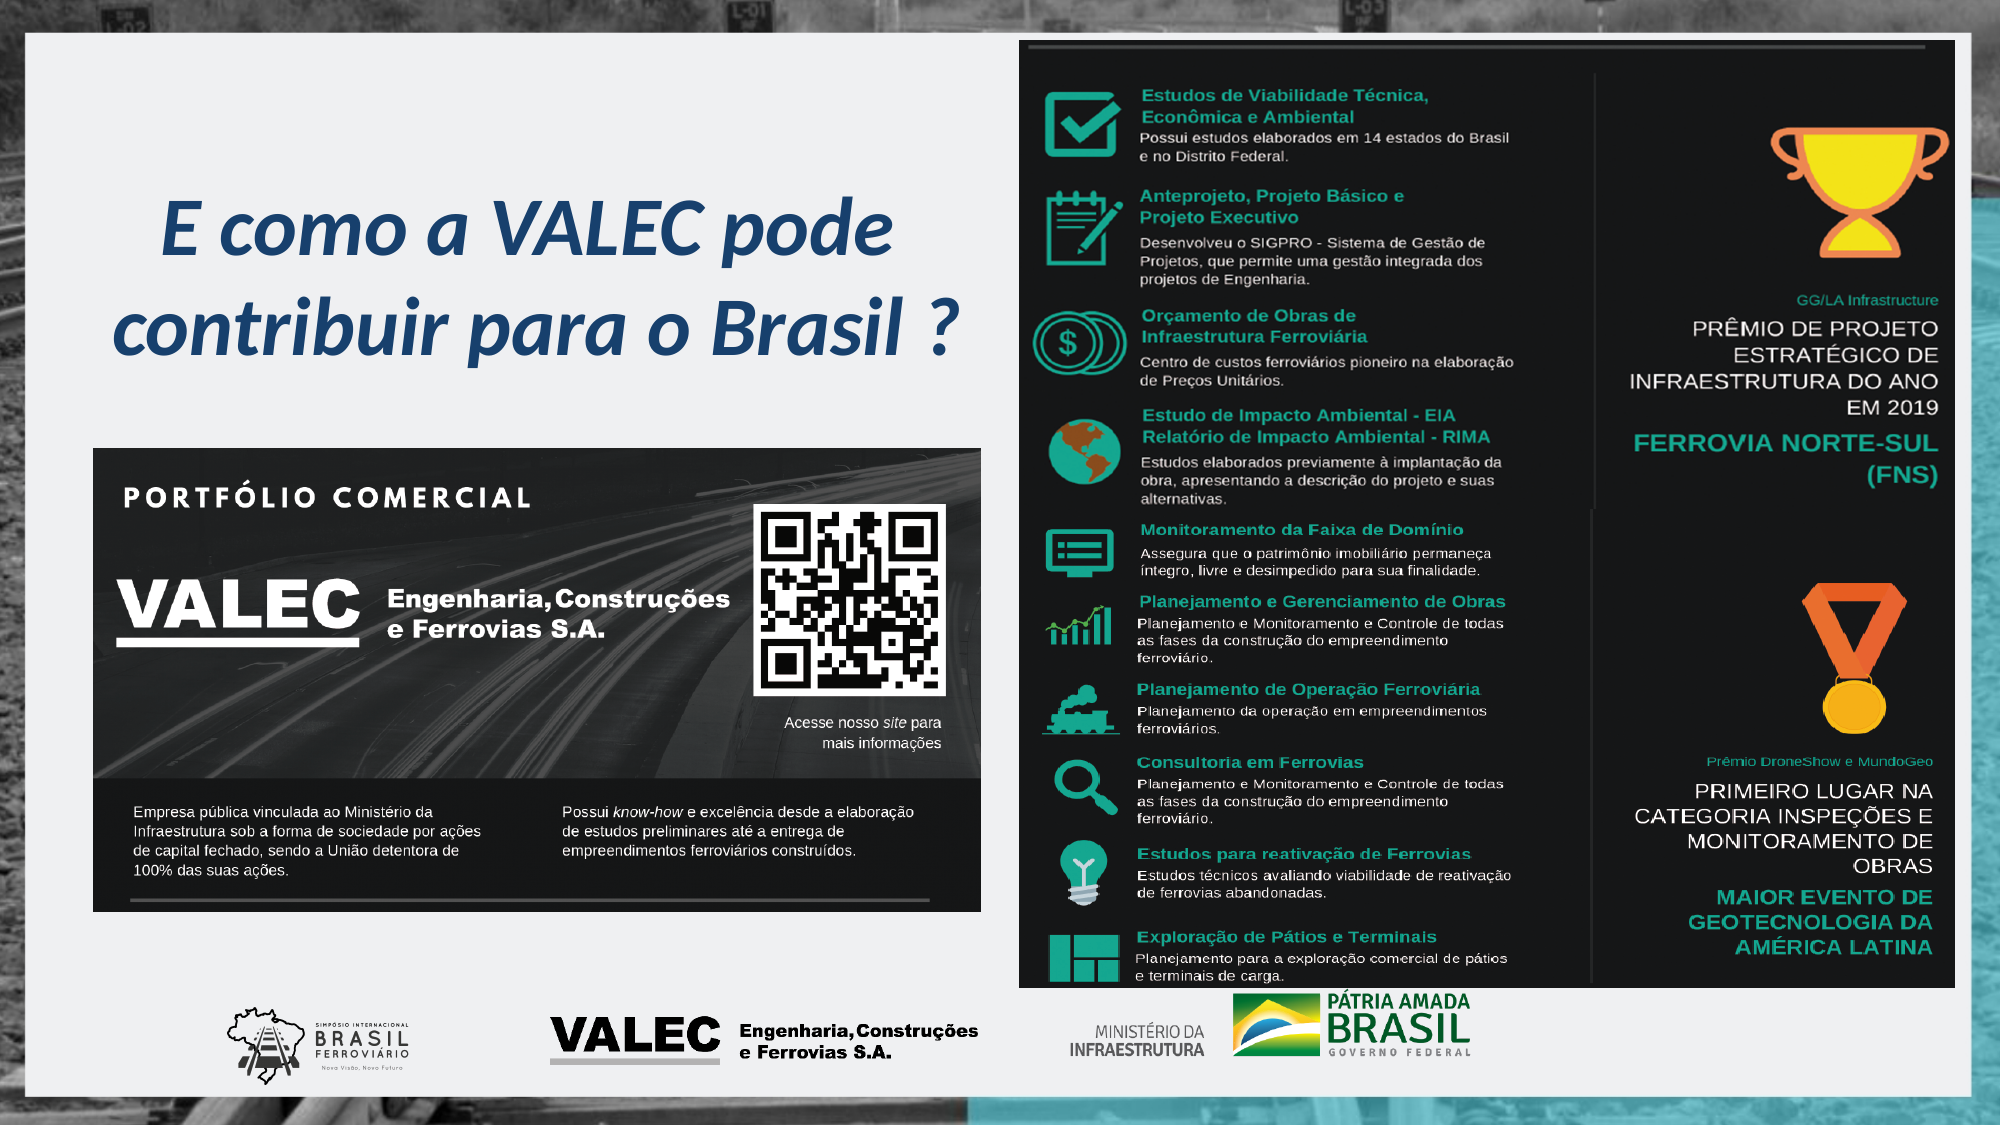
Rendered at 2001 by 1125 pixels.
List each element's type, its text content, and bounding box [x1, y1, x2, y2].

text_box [1018, 40, 1956, 989]
picture [0, 0, 2000, 1125]
text_box E como a VALEC pode contribuir para o Brasil ? [58, 164, 1013, 380]
